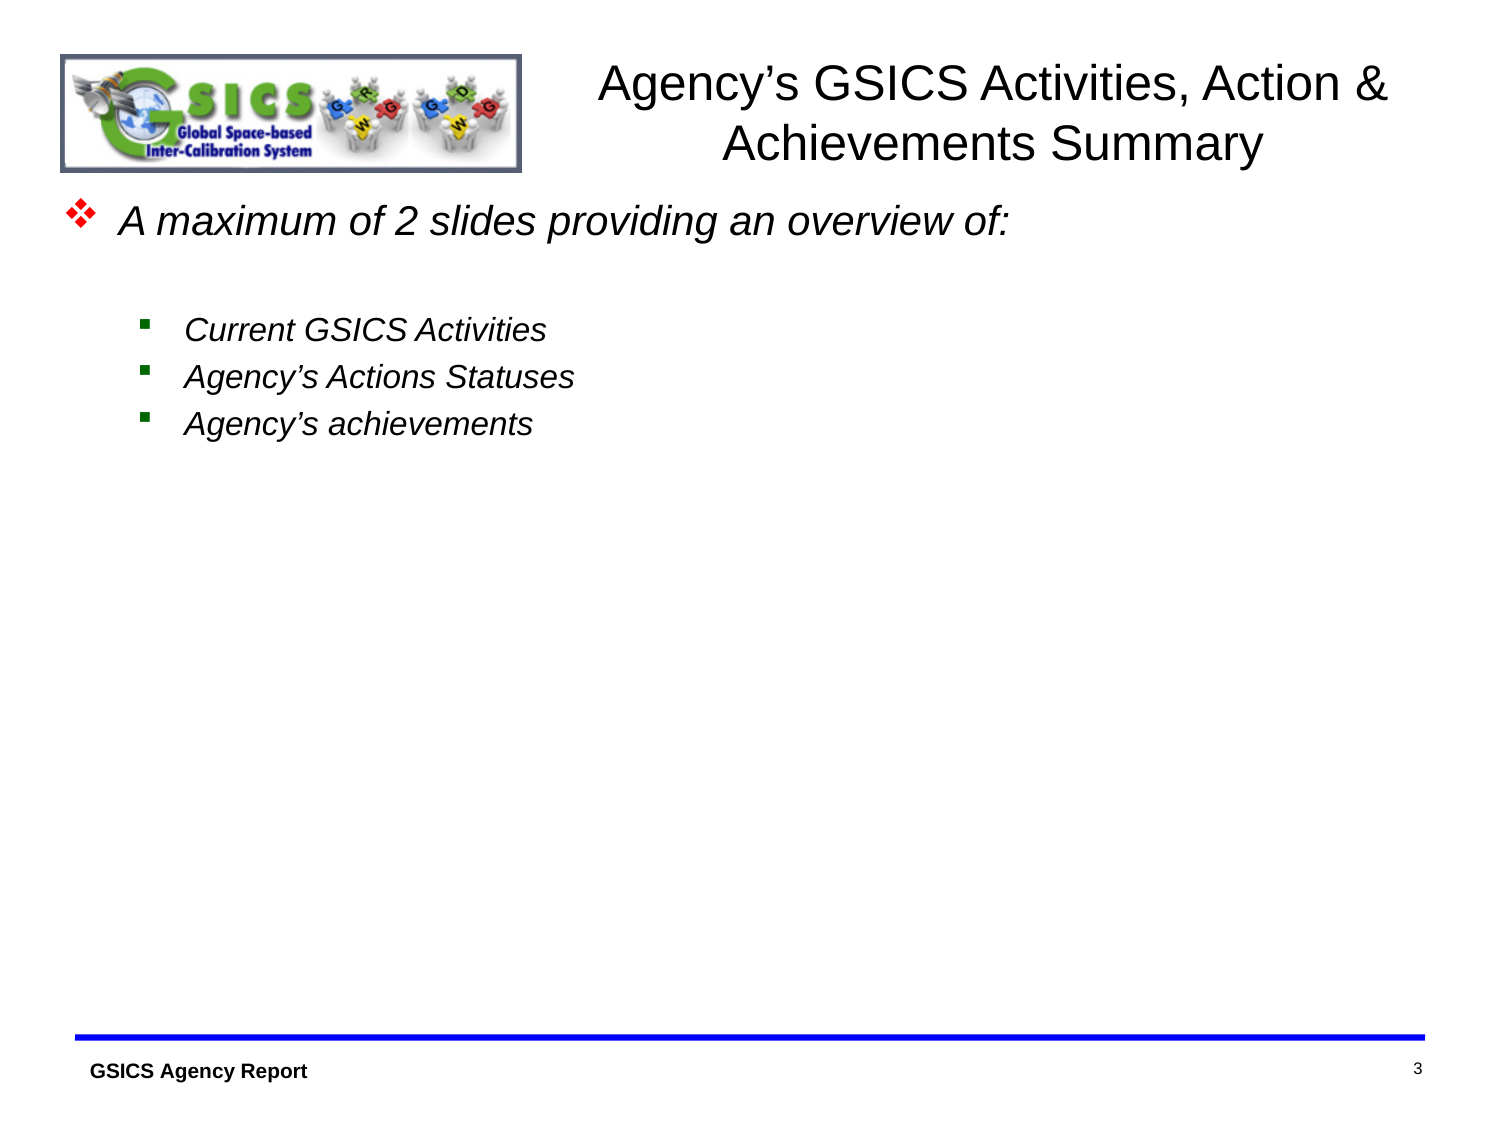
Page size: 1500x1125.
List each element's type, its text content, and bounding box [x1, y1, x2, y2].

title Agency’s GSICS Activities, Action & Achievements Summary [528, 43, 1459, 168]
list A maximum of 2 slides providing an overview of: Current GSICS Activities Agency’s Actions Statuses Agency’s achievements [47, 185, 1459, 999]
slide_number 3 [1087, 1049, 1438, 1104]
picture [60, 54, 522, 173]
